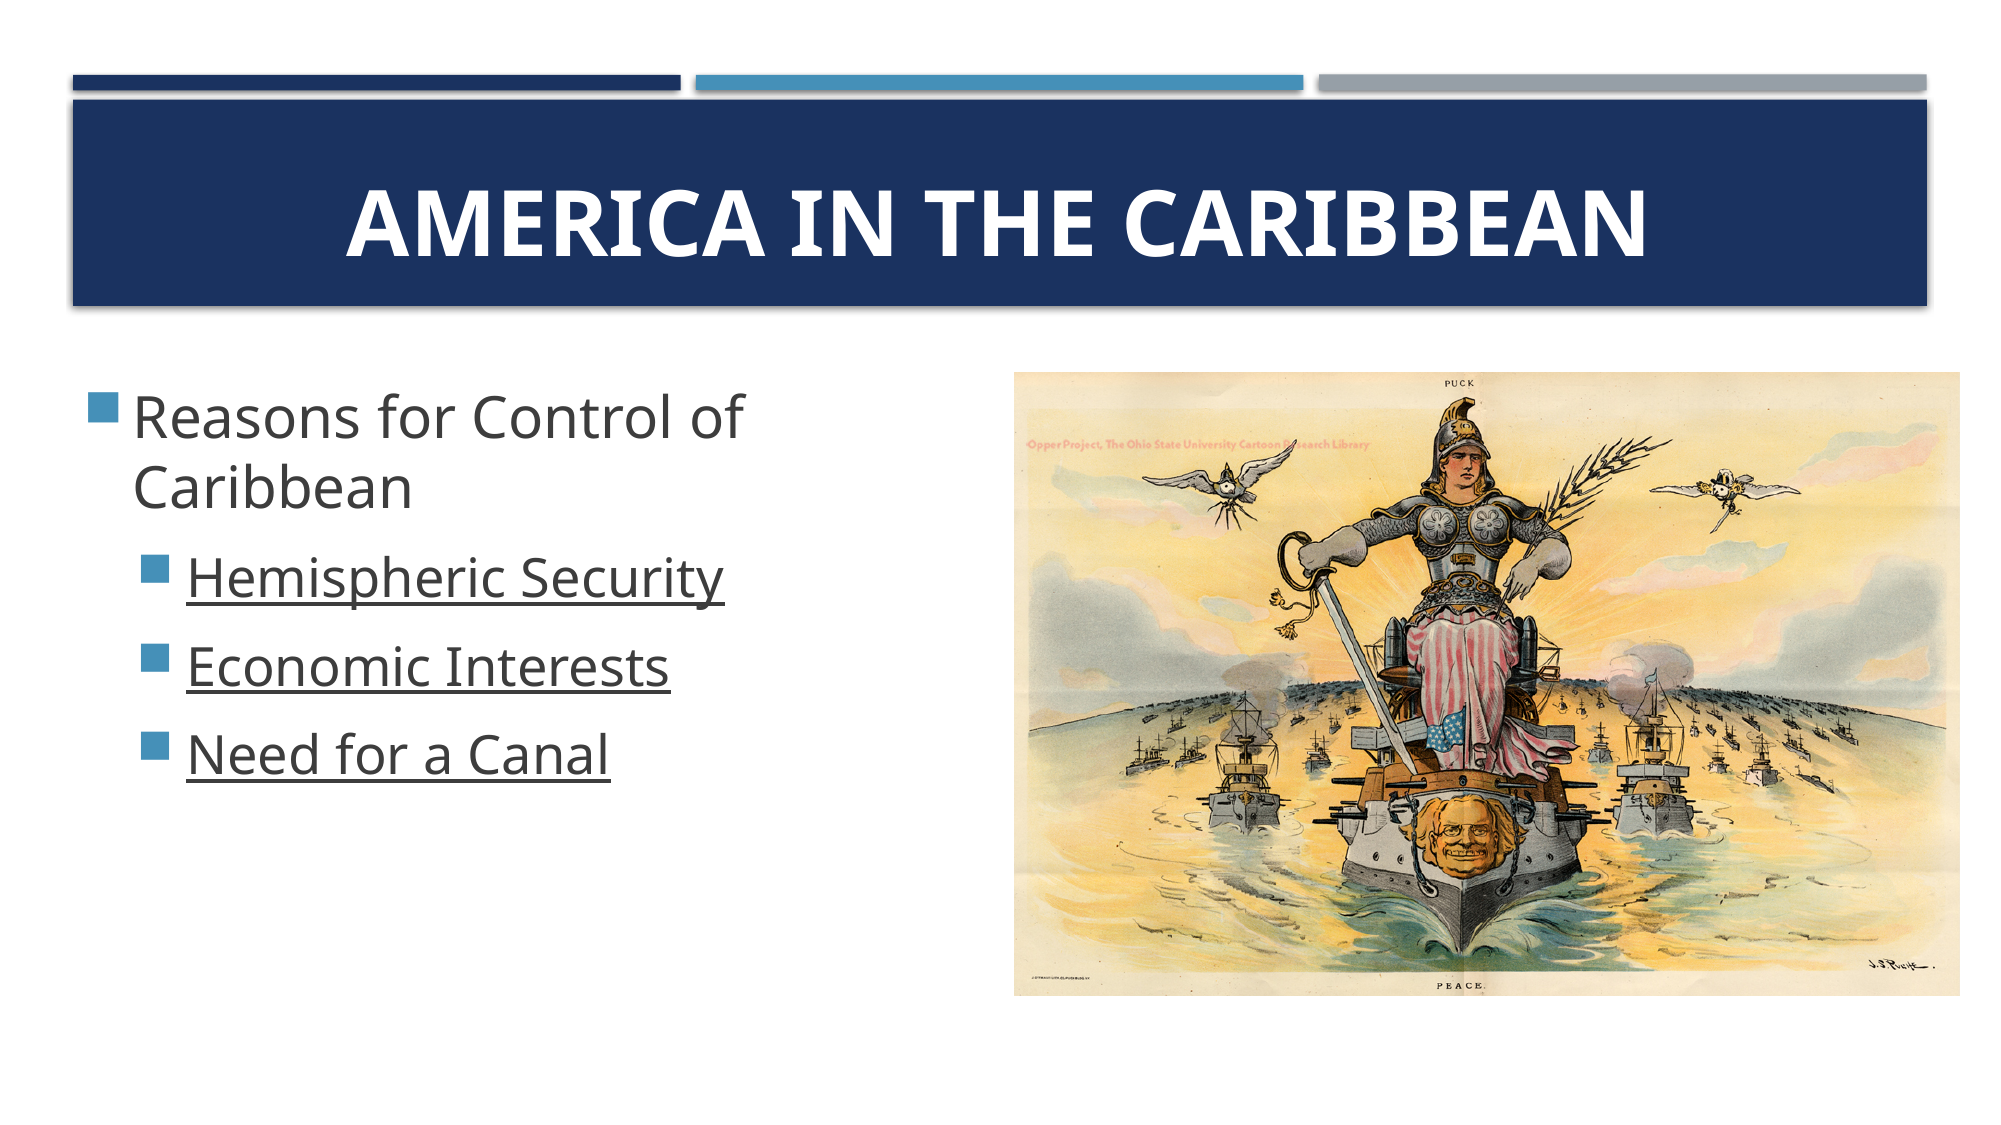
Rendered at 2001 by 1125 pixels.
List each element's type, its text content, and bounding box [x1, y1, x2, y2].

list Reasons for Control of Caribbean Hemispheric Security Economic Interests Need for a Canal [67, 372, 958, 1092]
title America in the Caribbean [95, 119, 1905, 282]
picture [1013, 372, 1960, 996]
